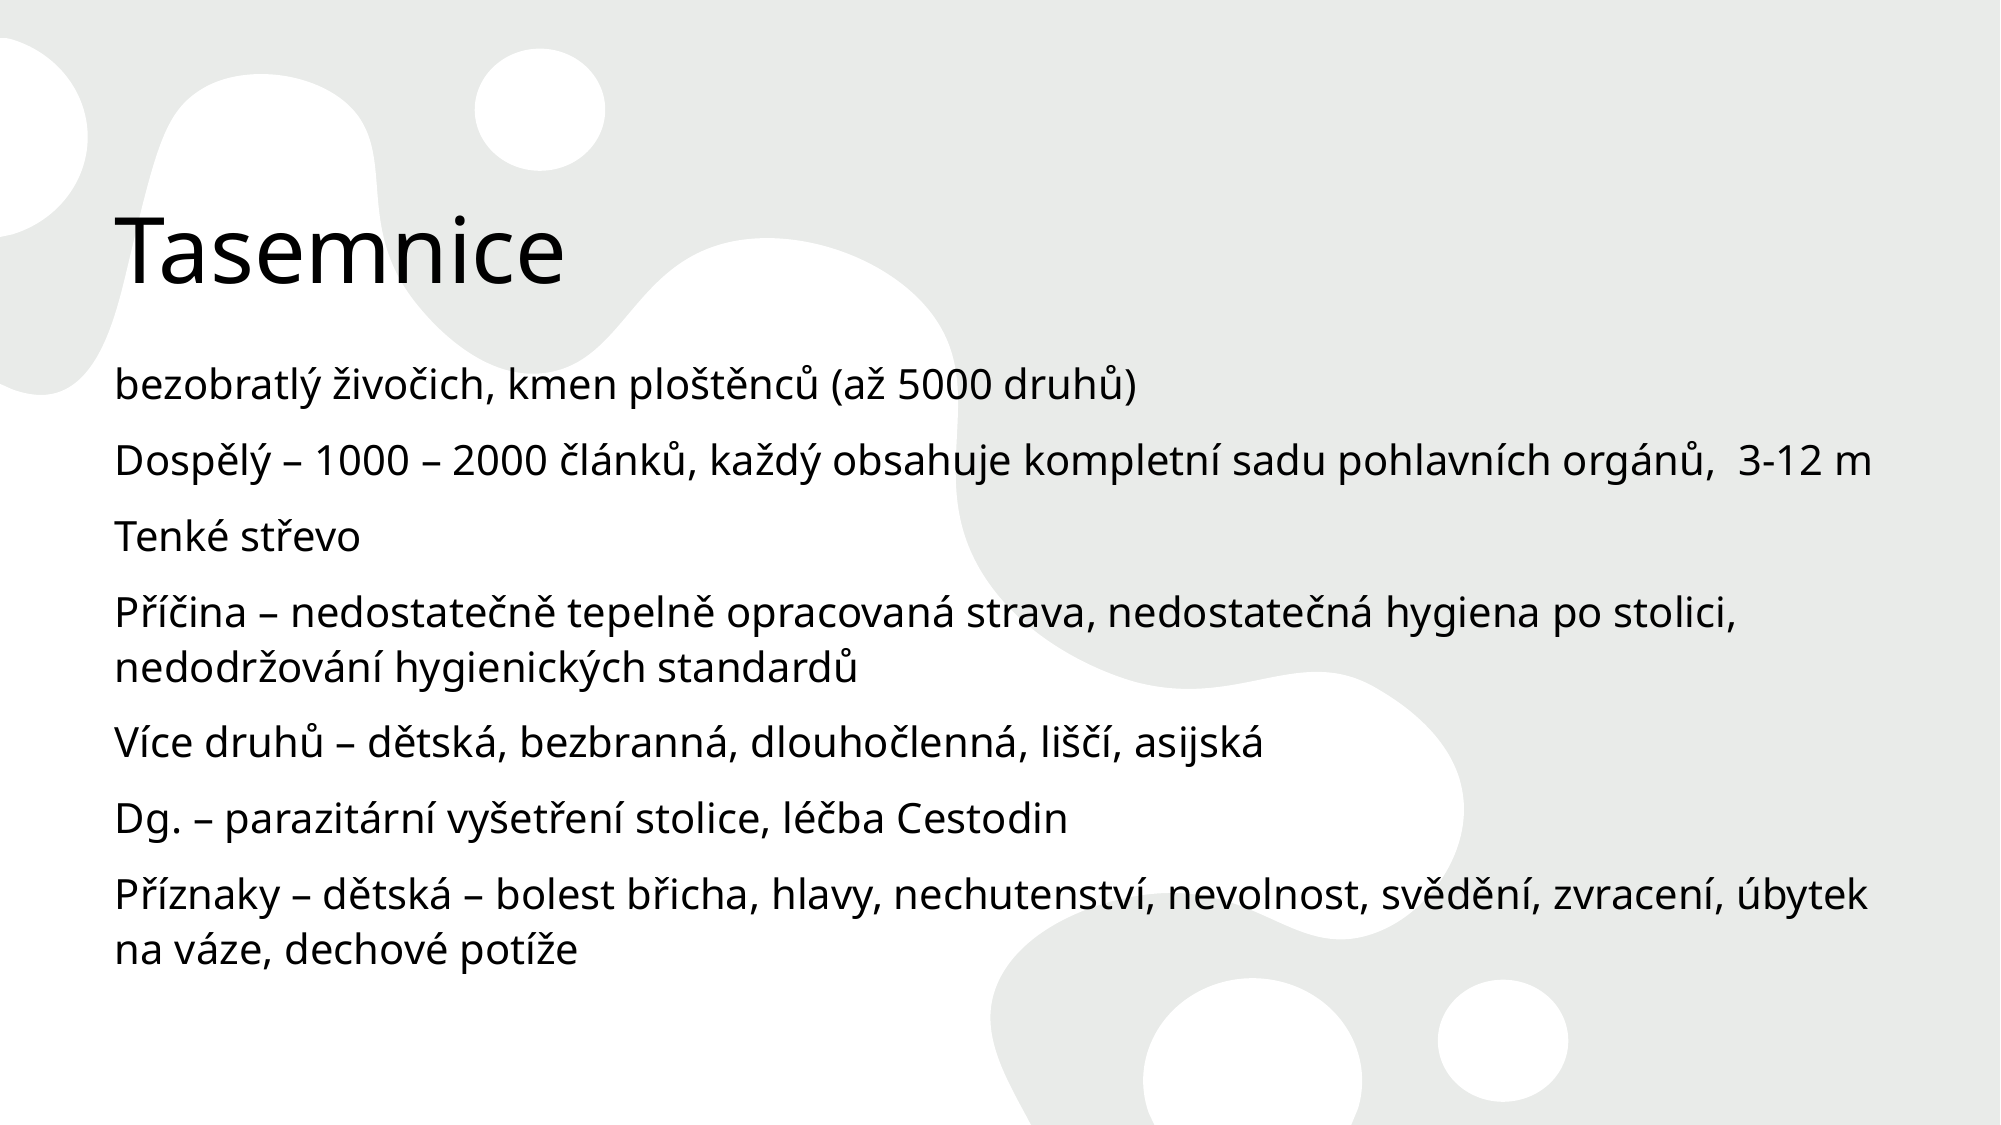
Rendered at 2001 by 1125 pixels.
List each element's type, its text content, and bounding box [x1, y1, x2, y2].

list bezobratlý živočich, kmen ploštěnců (až 5000 druhů) Dospělý – 1000 – 2000 článků, každý obsahuje kompletní sadu pohlavních orgánů, 3-12 m Tenké střevo Příčina – nedostatečně tepelně opracovaná strava, nedostatečná hygiena po stolici, nedodržování hygienických standardů Více druhů – dětská, bezbranná, dlouhočlenná, liščí, asijská Dg. – parazitární vyšetření stolice, léčba Cestodin Příznaky – dětská – bolest břicha, hlavy, nechutenství, nevolnost, svědění, zvracení, úbytek na váze, dechové potíže [99, 345, 1900, 1008]
title Tasemnice [99, 91, 1900, 309]
